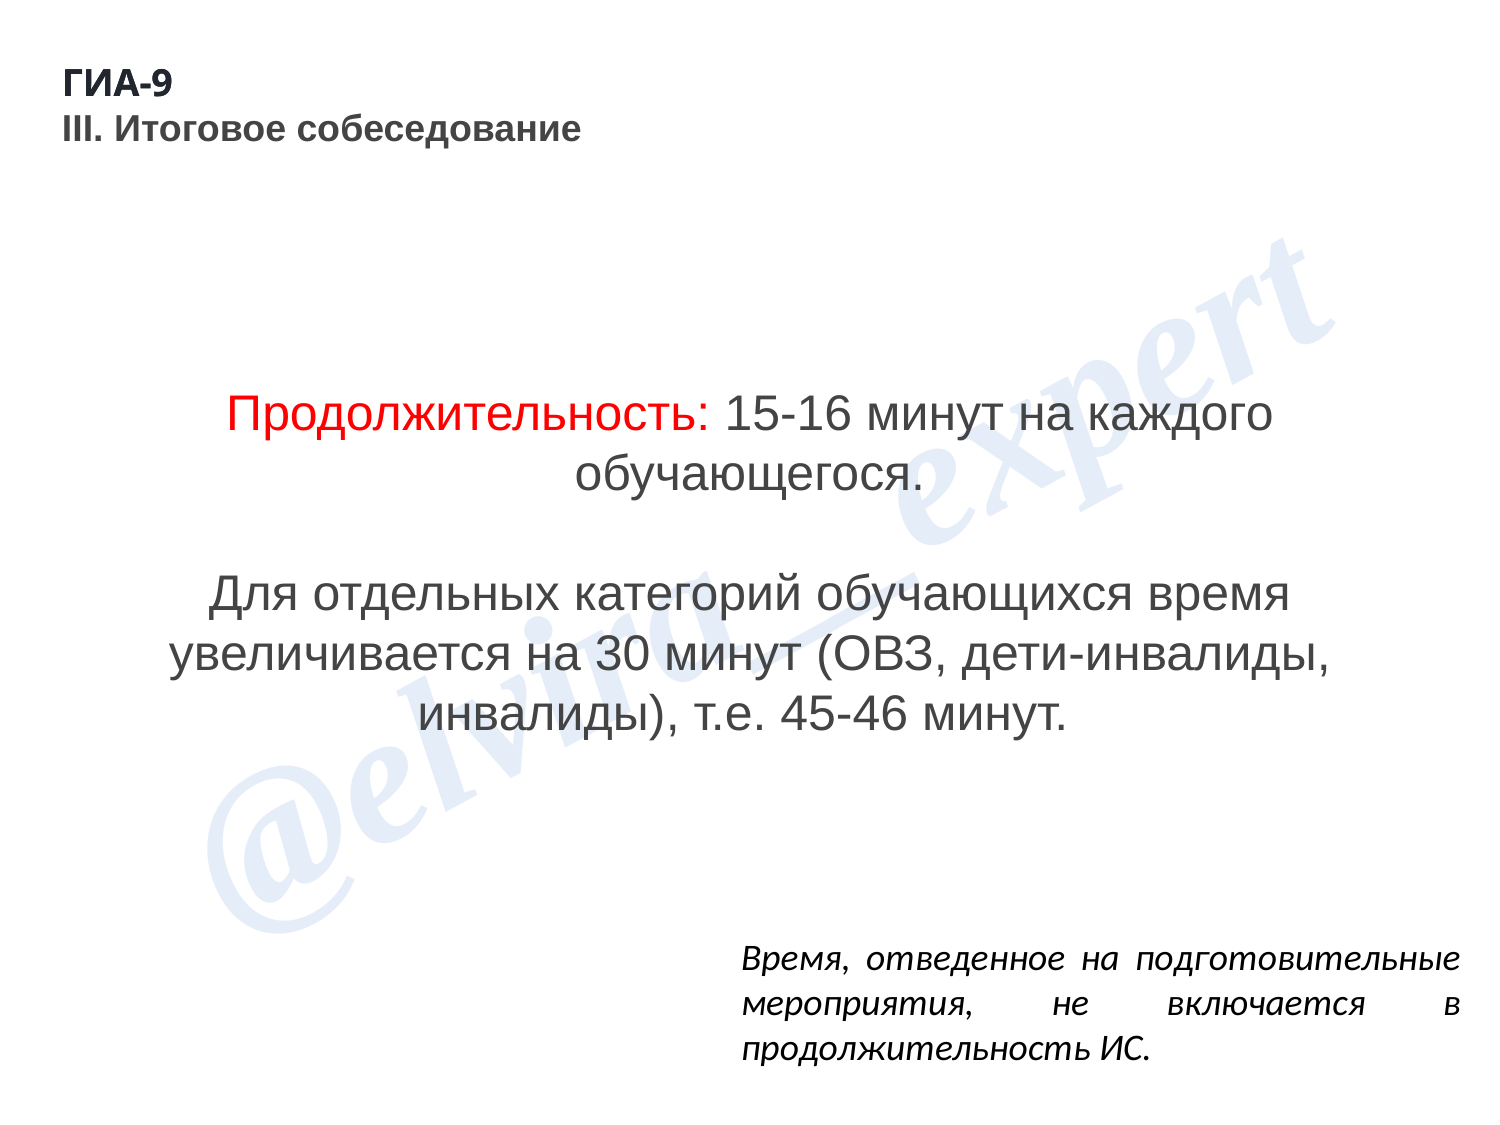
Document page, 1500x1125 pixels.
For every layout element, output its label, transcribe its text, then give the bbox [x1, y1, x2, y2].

text_box ГИА-9 III. Итоговое собеседование [47, 51, 1477, 157]
text_box Время, отведенное на подготовительные мероприятия, не включается в продолжительность ИС. [726, 925, 1477, 1076]
text_box Продолжительность: 15-16 минут на каждого обучающегося. Для отдельных категорий обучающихся время увеличивается на 30 минут (ОВЗ, дети-инвалиды, инвалиды), т.е. 45-46 минут. [35, 373, 1465, 809]
